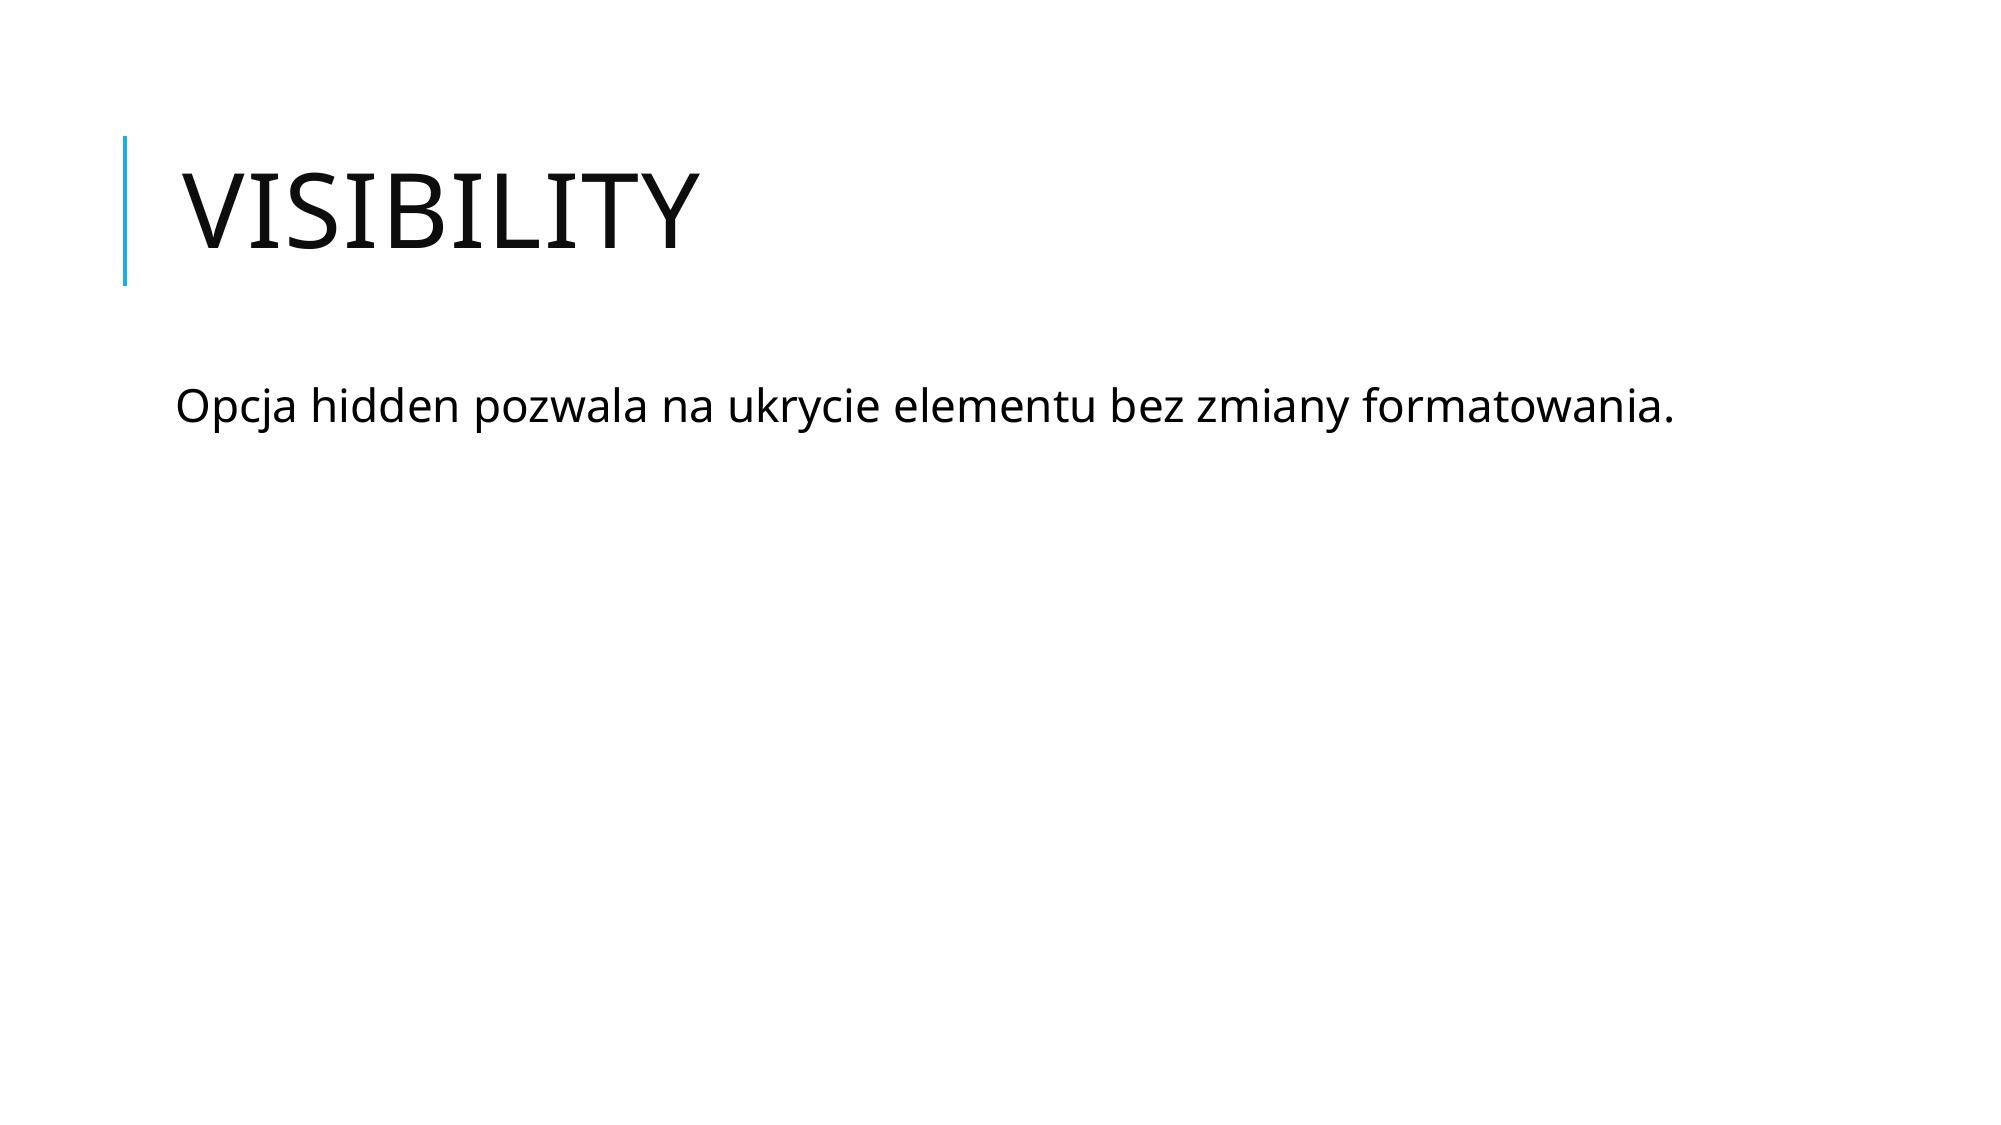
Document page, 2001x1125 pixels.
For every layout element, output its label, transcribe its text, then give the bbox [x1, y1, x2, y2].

list Opcja hidden pozwala na ukrycie elementu bez zmiany formatowania. [168, 375, 1763, 1035]
title visibility [168, 96, 1763, 342]
